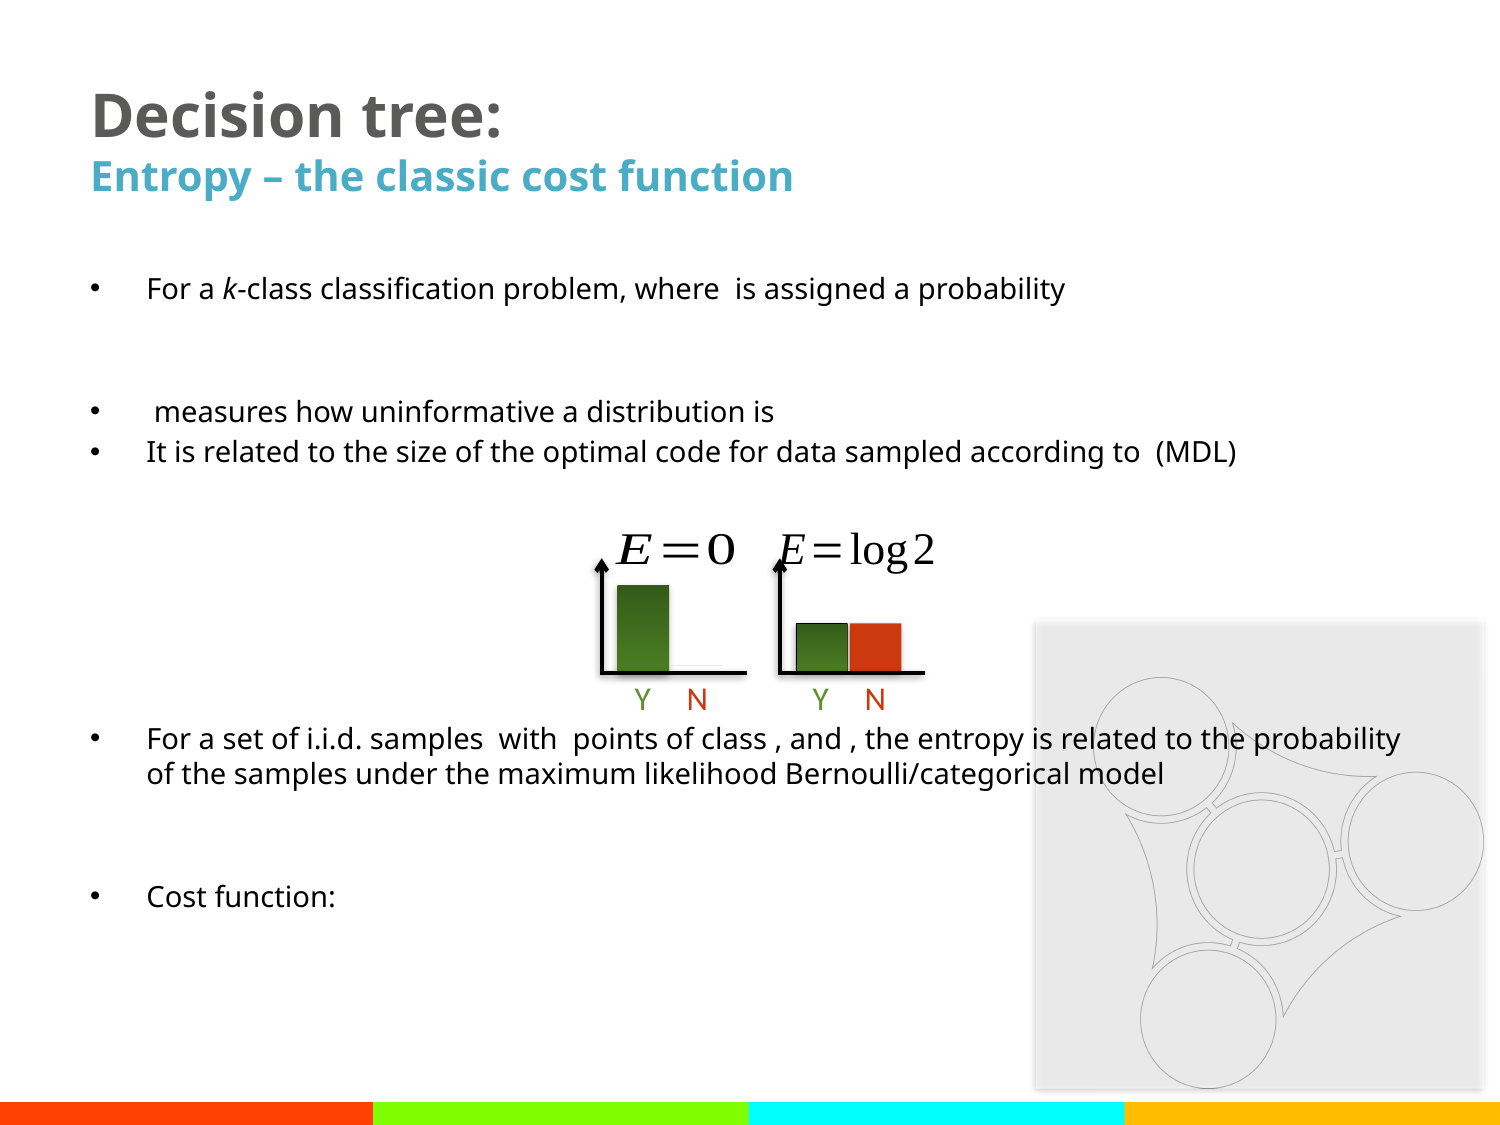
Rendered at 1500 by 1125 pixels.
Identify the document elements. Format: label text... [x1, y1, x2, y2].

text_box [599, 524, 748, 726]
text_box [774, 524, 938, 726]
picture [0, 1102, 1500, 1125]
title Decision tree: Entropy – the classic cost function [75, 45, 1425, 233]
